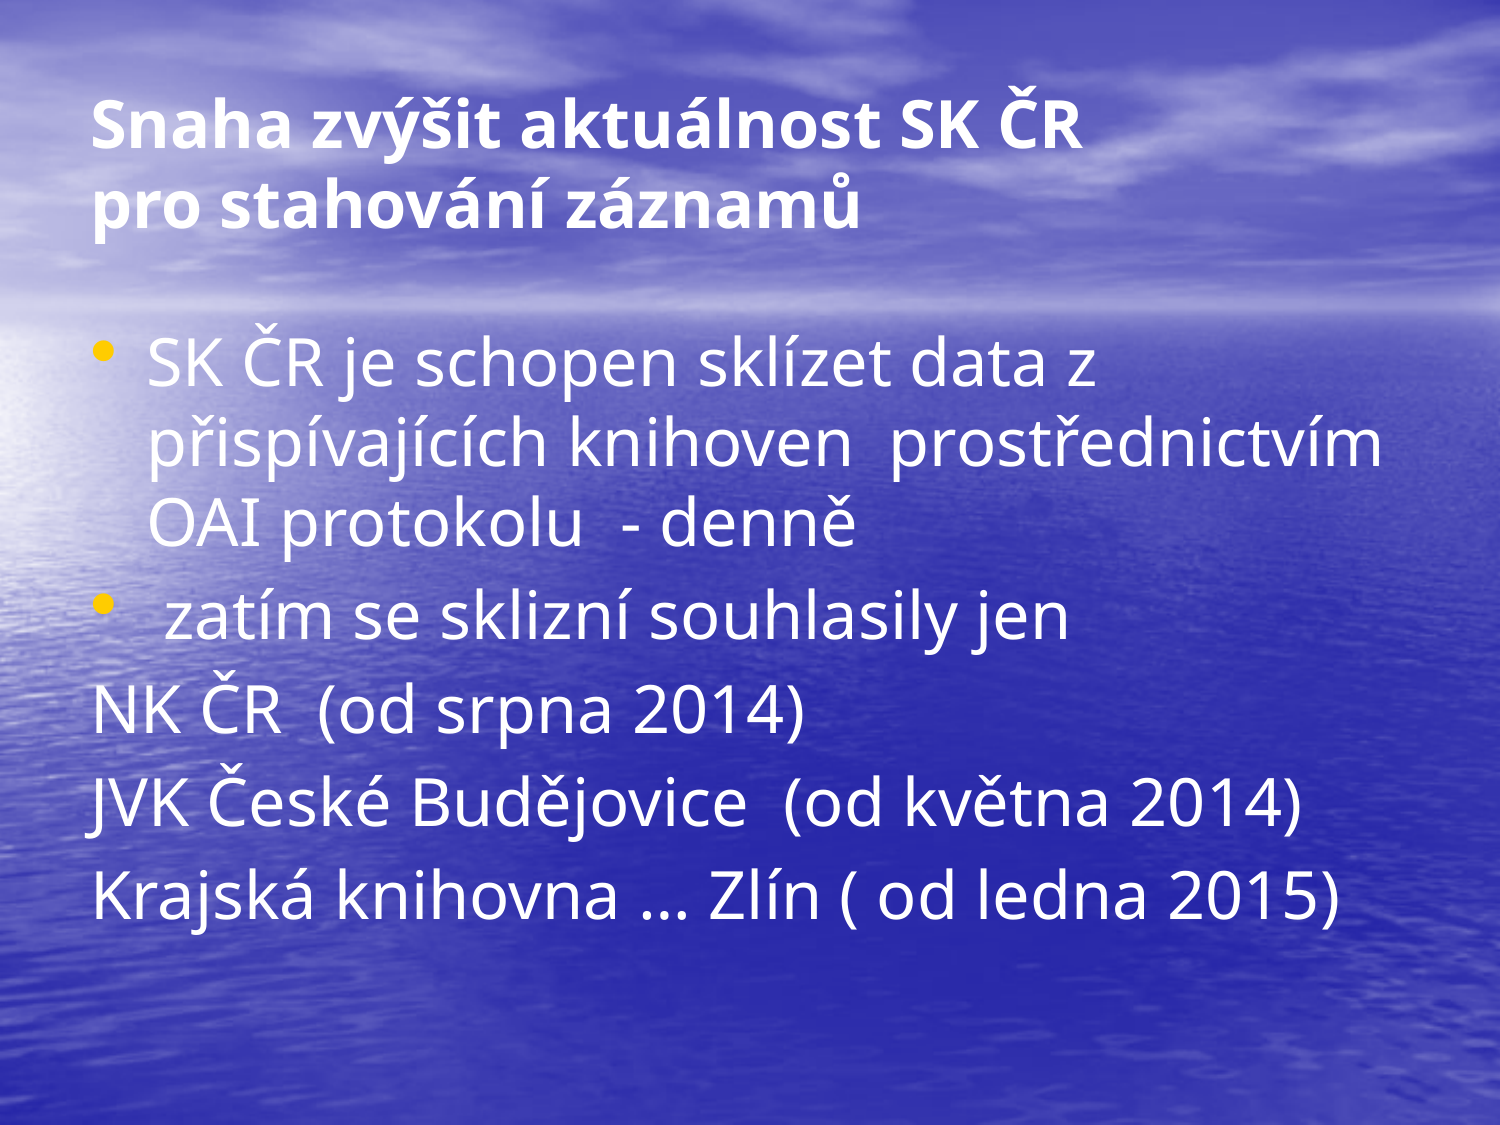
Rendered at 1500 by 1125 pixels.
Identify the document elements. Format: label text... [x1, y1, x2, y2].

list SK ČR je schopen sklízet data z přispívajících knihoven prostřednictvím OAI protokolu - denně zatím se sklizní souhlasily jen NK ČR (od srpna 2014) JVK České Budějovice (od května 2014) Krajská knihovna … Zlín ( od ledna 2015) [75, 312, 1500, 988]
title Snaha zvýšit aktuálnost SK ČR pro stahování záznamů [75, 47, 1164, 275]
